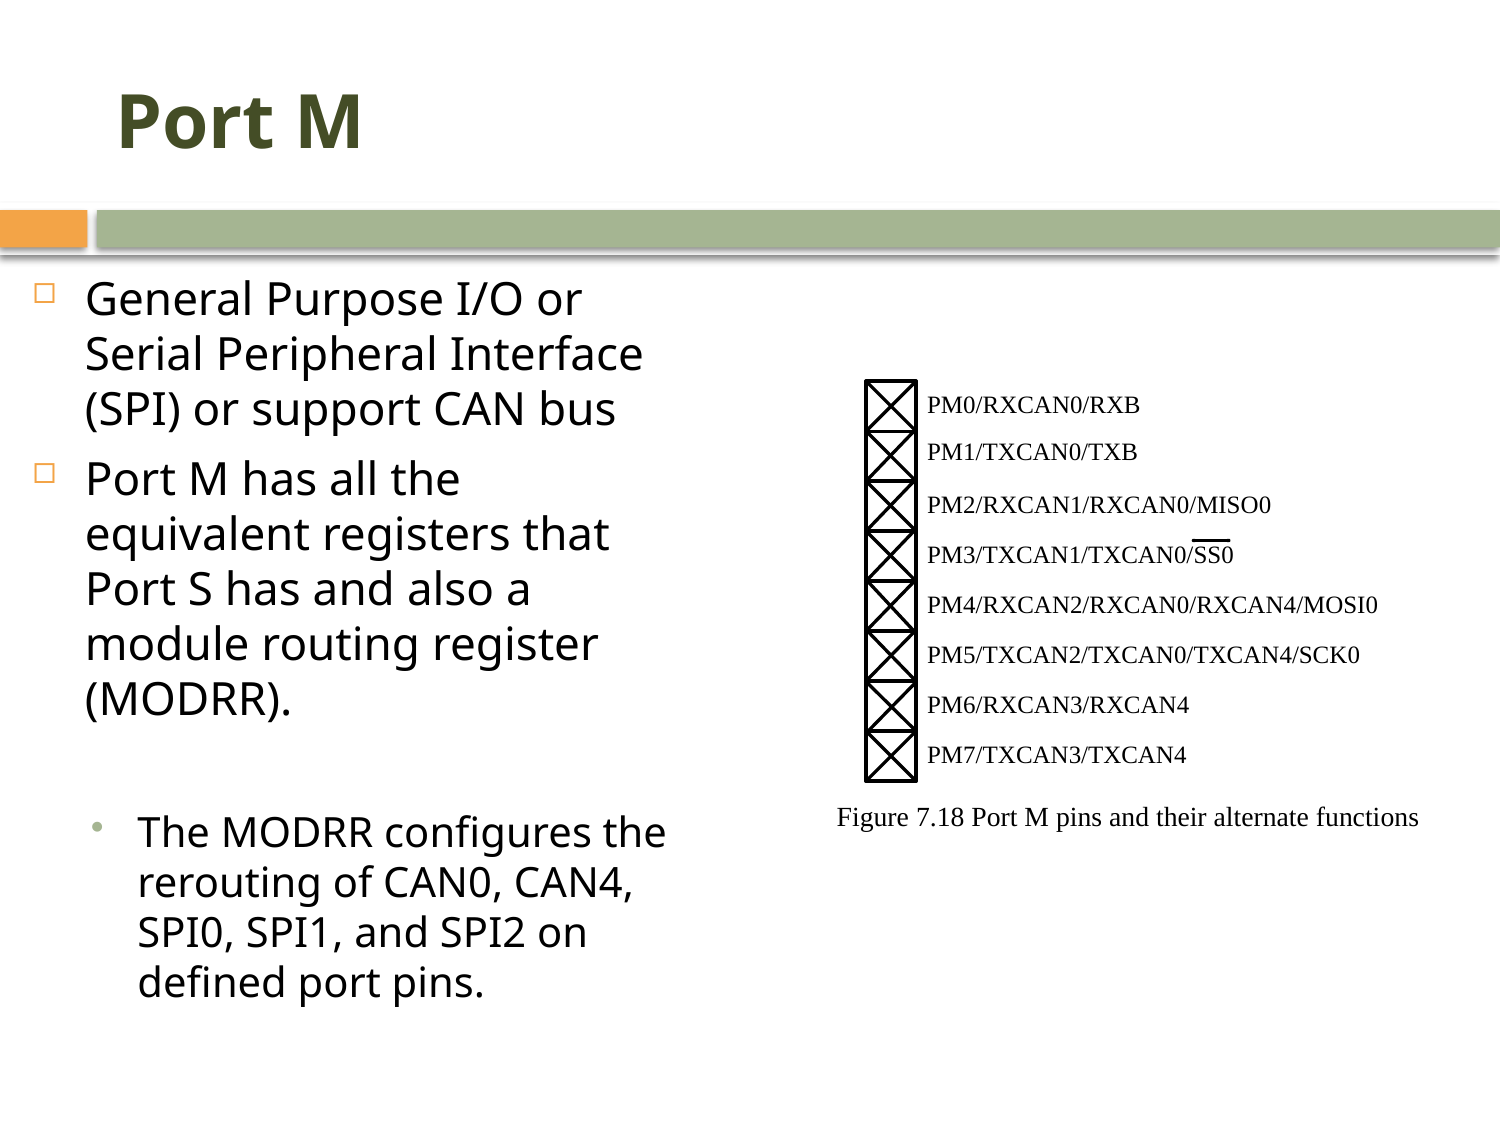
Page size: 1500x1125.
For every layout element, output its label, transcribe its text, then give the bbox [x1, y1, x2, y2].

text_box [785, 374, 1471, 847]
list General Purpose I/O or Serial Peripheral Interface (SPI) or support CAN bus Port M has all the equivalent registers that Port S has and also a module routing register (MODRR). The MODRR configures the rerouting of CAN0, CAN4, SPI0, SPI1, and SPI2 on defined port pins. [17, 262, 703, 1106]
title Port M [100, 37, 1438, 200]
